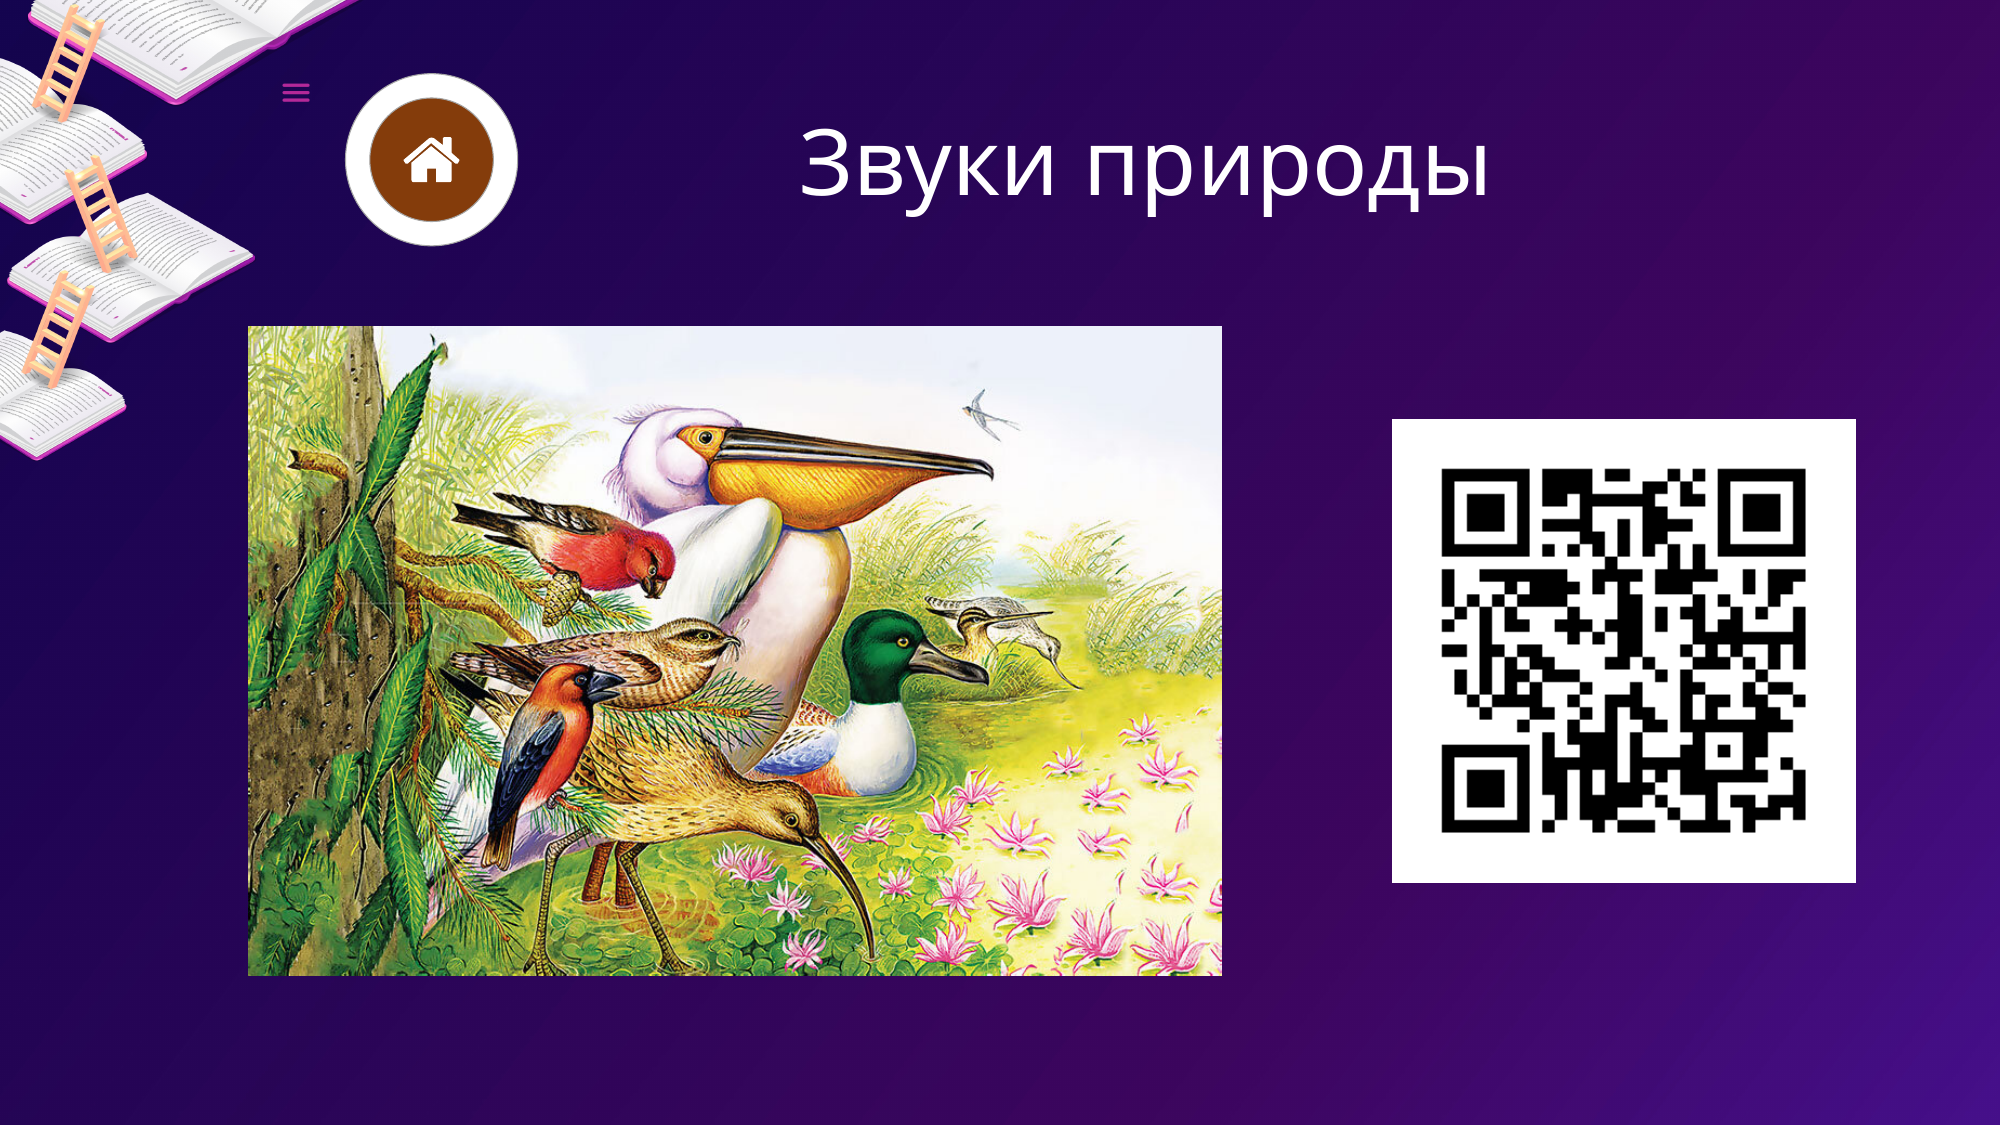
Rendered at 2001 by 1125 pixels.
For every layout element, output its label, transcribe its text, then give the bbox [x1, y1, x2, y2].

picture [0, 0, 2000, 1125]
title Звуки природы [345, 57, 1947, 275]
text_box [345, 73, 518, 246]
